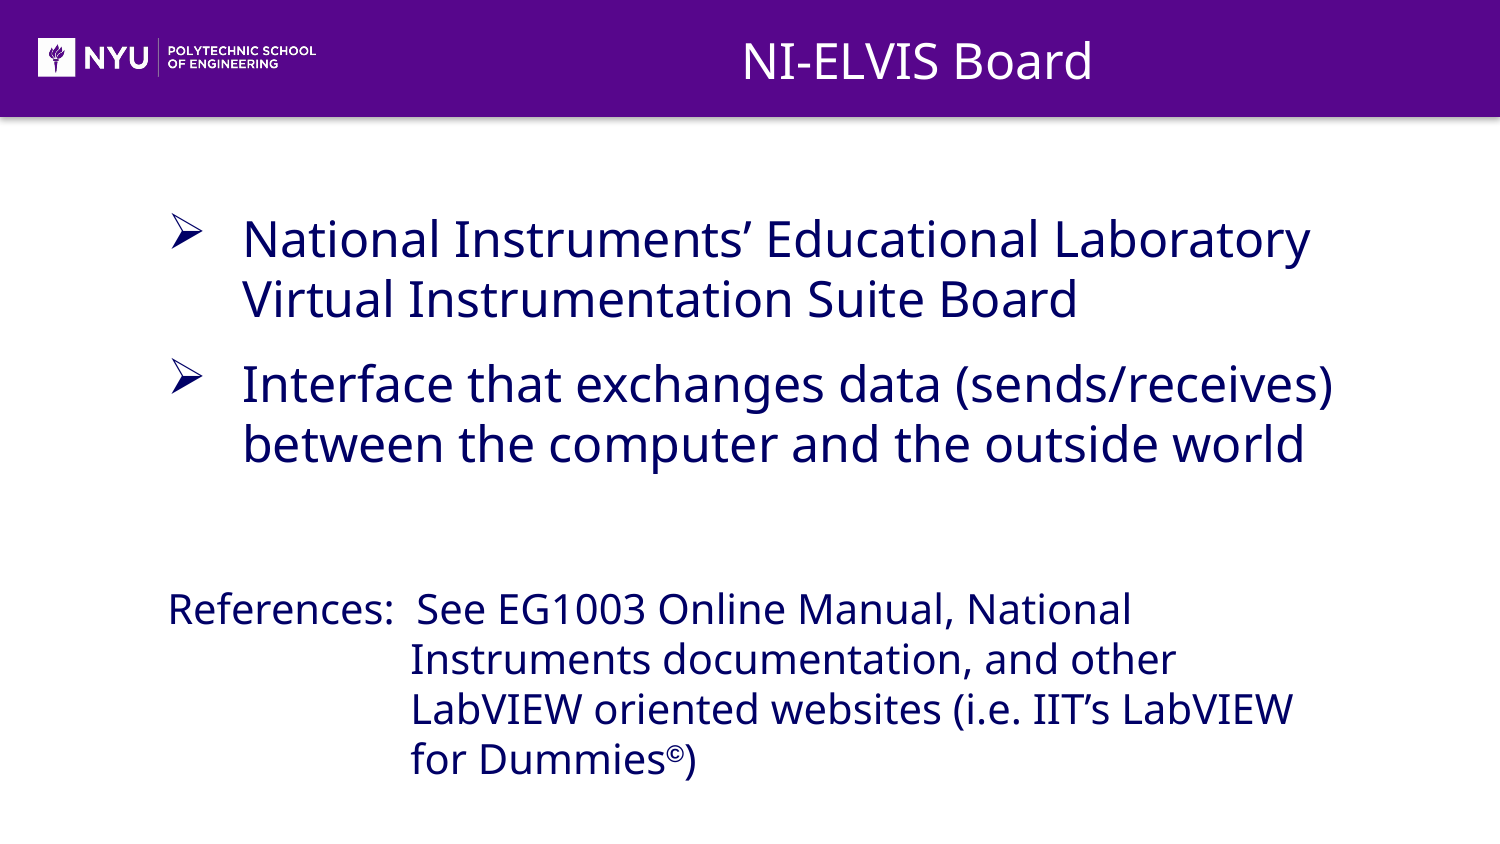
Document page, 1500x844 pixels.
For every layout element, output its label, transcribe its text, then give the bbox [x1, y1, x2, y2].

list NI-ELVIS Board [372, 37, 1463, 81]
text_box National Instruments’ Educational Laboratory Virtual Instrumentation Suite Board Interface that exchanges data (sends/receives) between the computer and the outside world References: See EG1003 Online Manual, National Instruments documentation, and other LabVIEW oriented websites (i.e. IIT’s LabVIEW for Dummies©) [152, 200, 1369, 796]
picture [38, 38, 316, 77]
